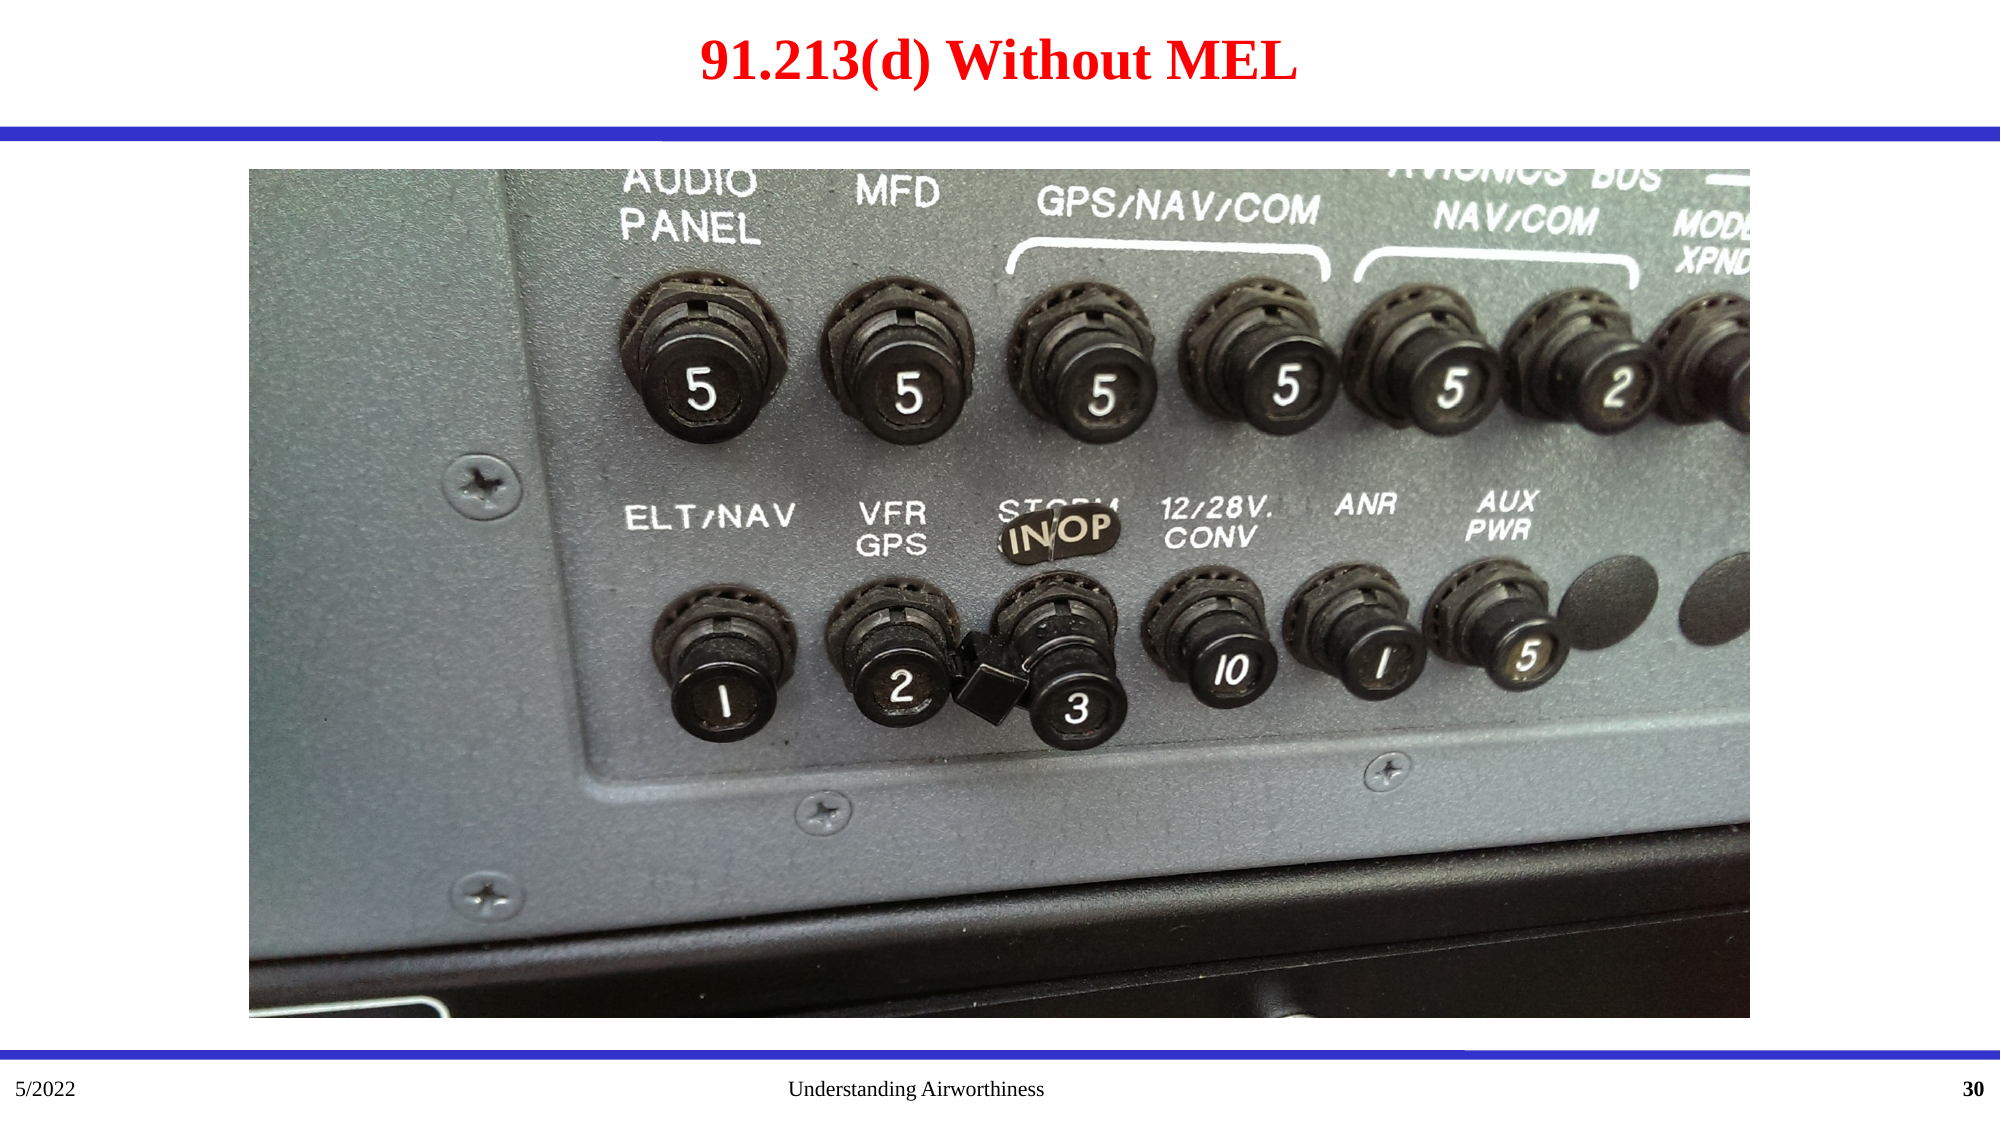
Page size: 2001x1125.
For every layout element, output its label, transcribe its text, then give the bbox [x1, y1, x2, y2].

slide_number 30 [1583, 1049, 2000, 1125]
title 91.213(d) Without MEL [0, 0, 2000, 113]
footer Understanding Airworthiness [599, 1049, 1234, 1125]
slide_number 5/2022 [0, 1049, 417, 1125]
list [249, 169, 1751, 1019]
